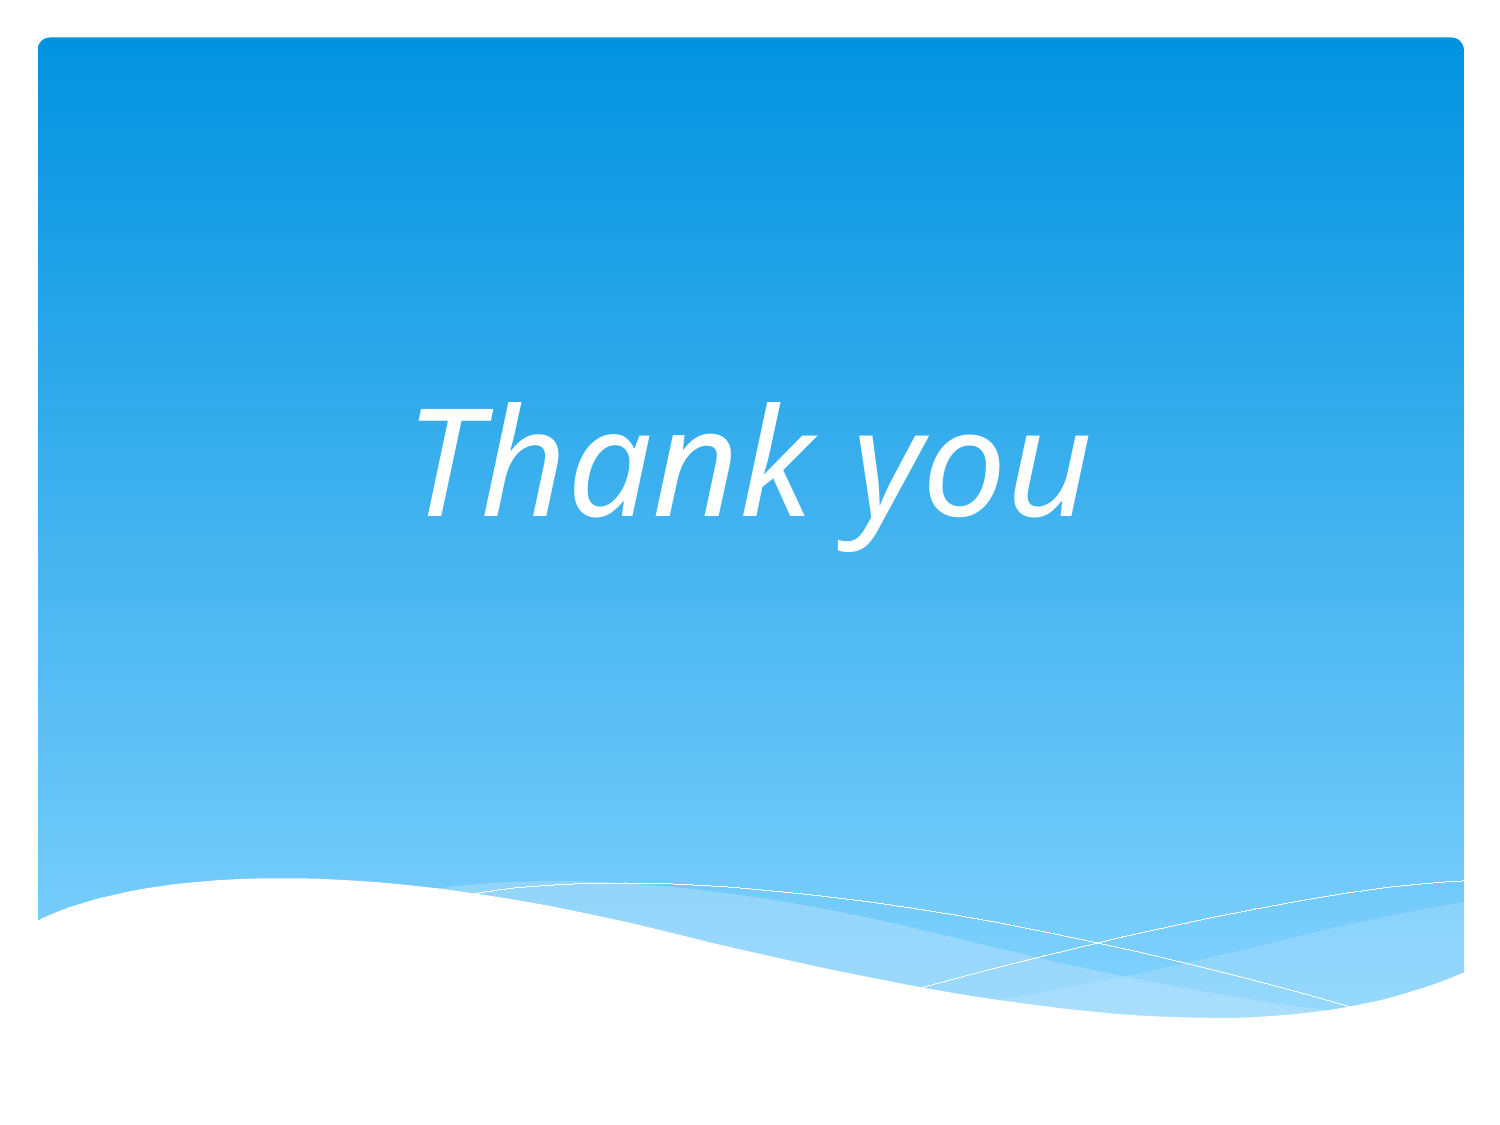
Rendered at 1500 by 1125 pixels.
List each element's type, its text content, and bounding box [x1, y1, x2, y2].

title Thank you [112, 262, 1388, 555]
